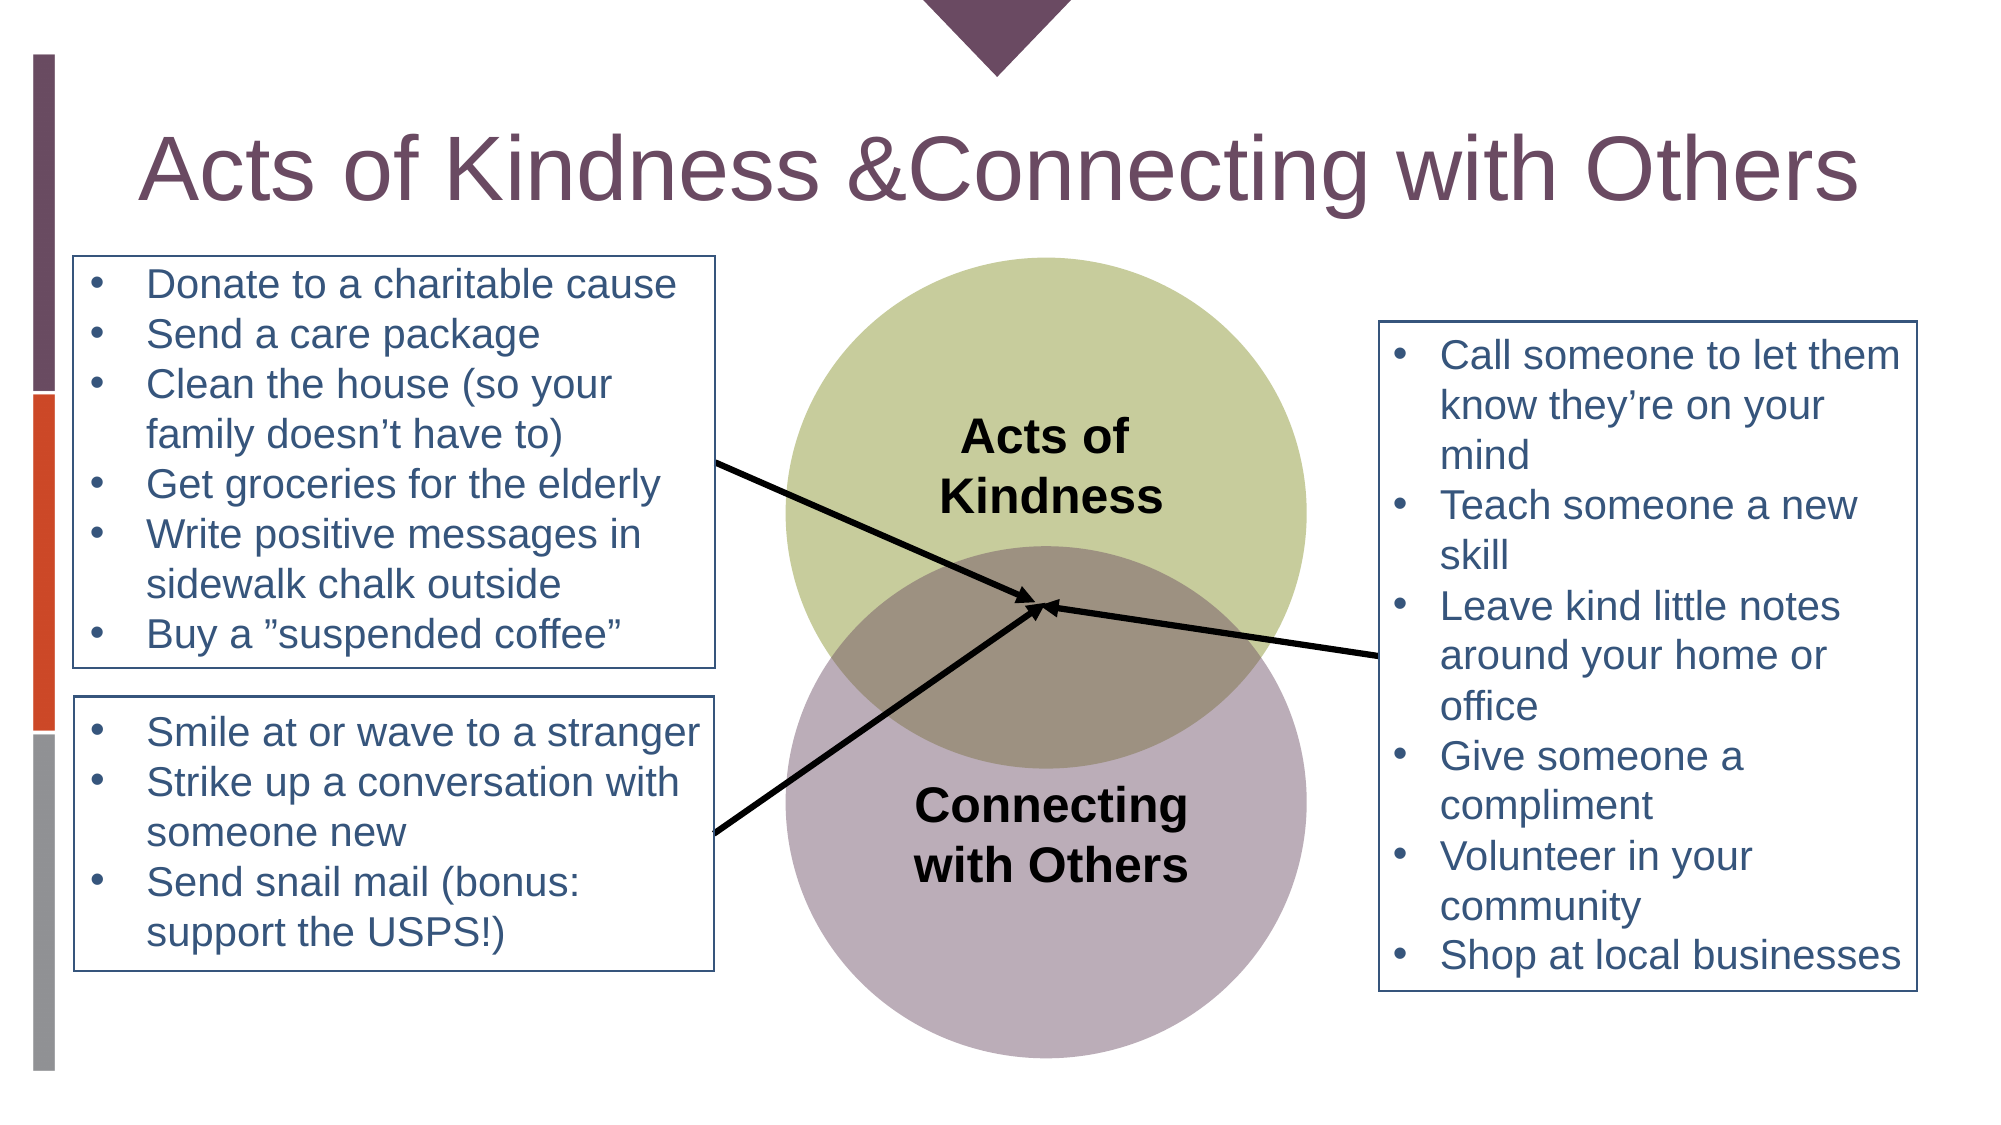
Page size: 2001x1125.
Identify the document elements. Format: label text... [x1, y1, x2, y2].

text_box [73, 695, 715, 972]
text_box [1046, 605, 1380, 657]
text_box [921, 0, 1073, 59]
text_box Smile at or wave to a stranger Strike up a conversation with someone new​ Send snail mail (bonus: support the USPS!)​ [75, 696, 716, 962]
picture [34, 55, 55, 1070]
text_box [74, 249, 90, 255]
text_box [713, 602, 1046, 834]
title Acts of Kindness &Connecting with Others [90, 59, 1911, 281]
text_box [1378, 320, 1918, 992]
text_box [645, 397, 1447, 919]
text_box [72, 255, 716, 669]
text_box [716, 462, 1036, 603]
